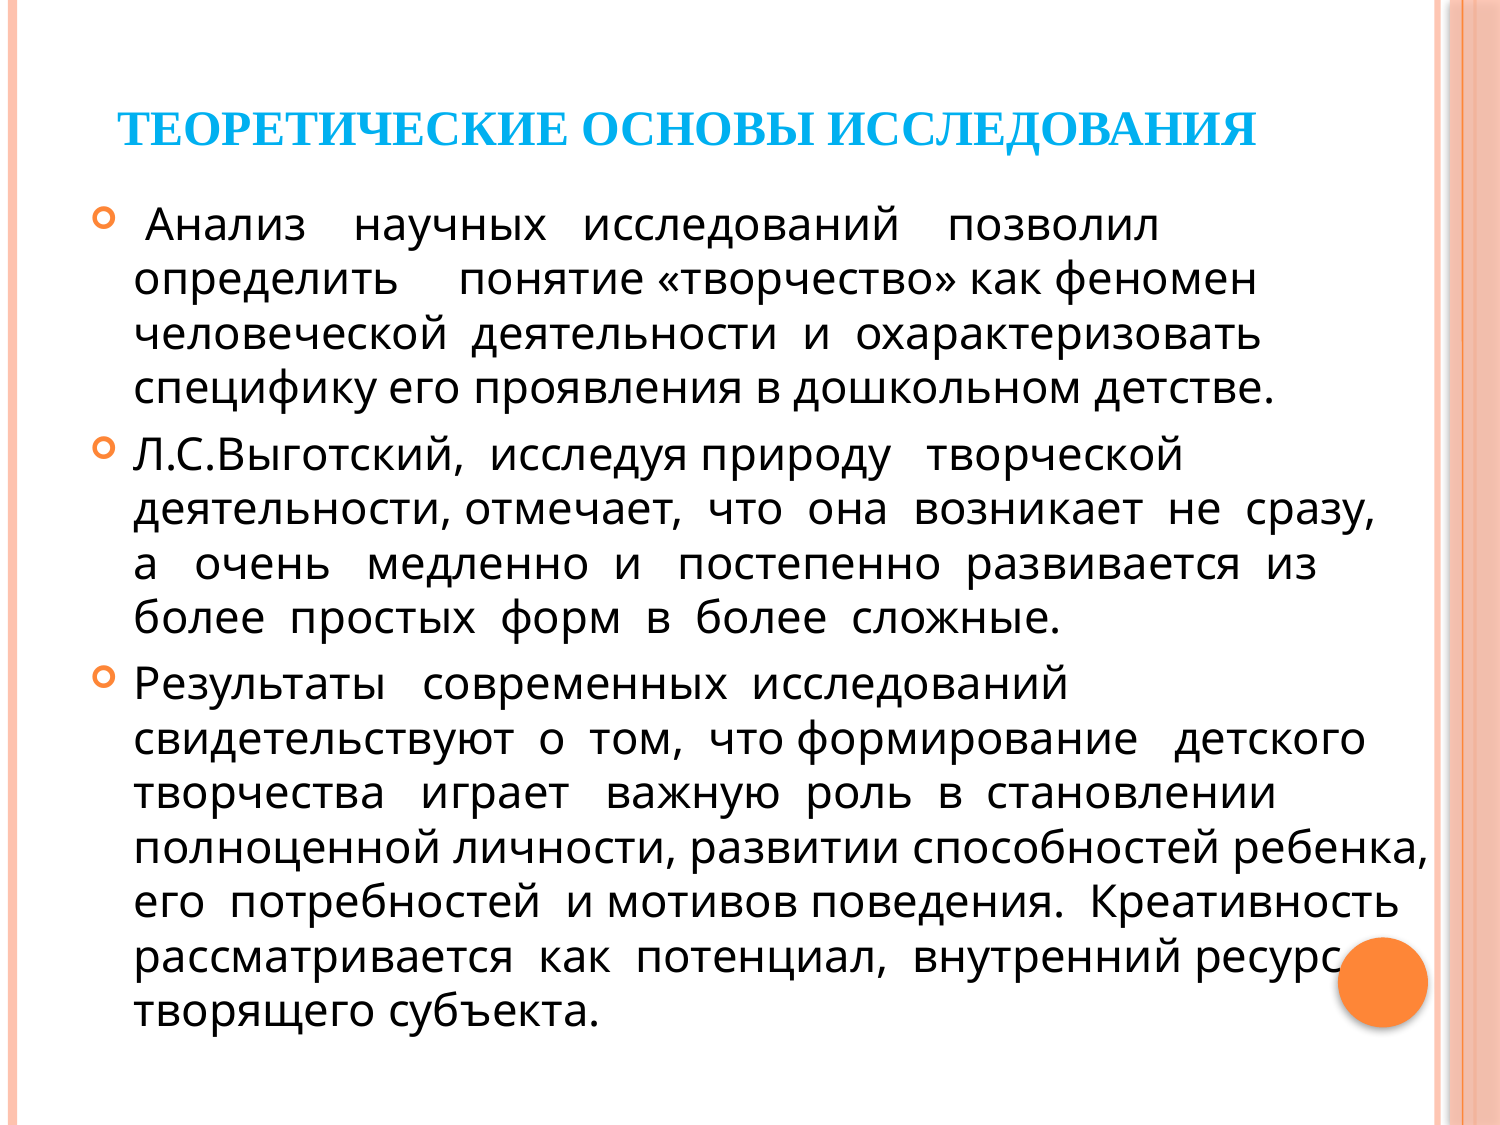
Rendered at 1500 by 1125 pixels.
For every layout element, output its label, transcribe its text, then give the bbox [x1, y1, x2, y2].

list Анализ научных исследований позволил определить понятие «творчество» как феномен человеческой деятельности и охарактеризовать специфику его проявления в дошкольном детстве. Л.С.Выготский, исследуя природу творческой деятельности, отмечает, что она возникает не сразу, а очень медленно и постепенно развивается из более простых форм в более сложные. Результаты современных исследований свидетельствуют о том, что формирование детского творчества играет важную роль в становлении полноценной личности, развитии способностей ребенка, его потребностей и мотивов поведения. Креативность рассматривается как потенциал, внутренний ресурс творящего субъекта. [75, 187, 1450, 1062]
title Теоретические основы исследования [75, 45, 1300, 163]
